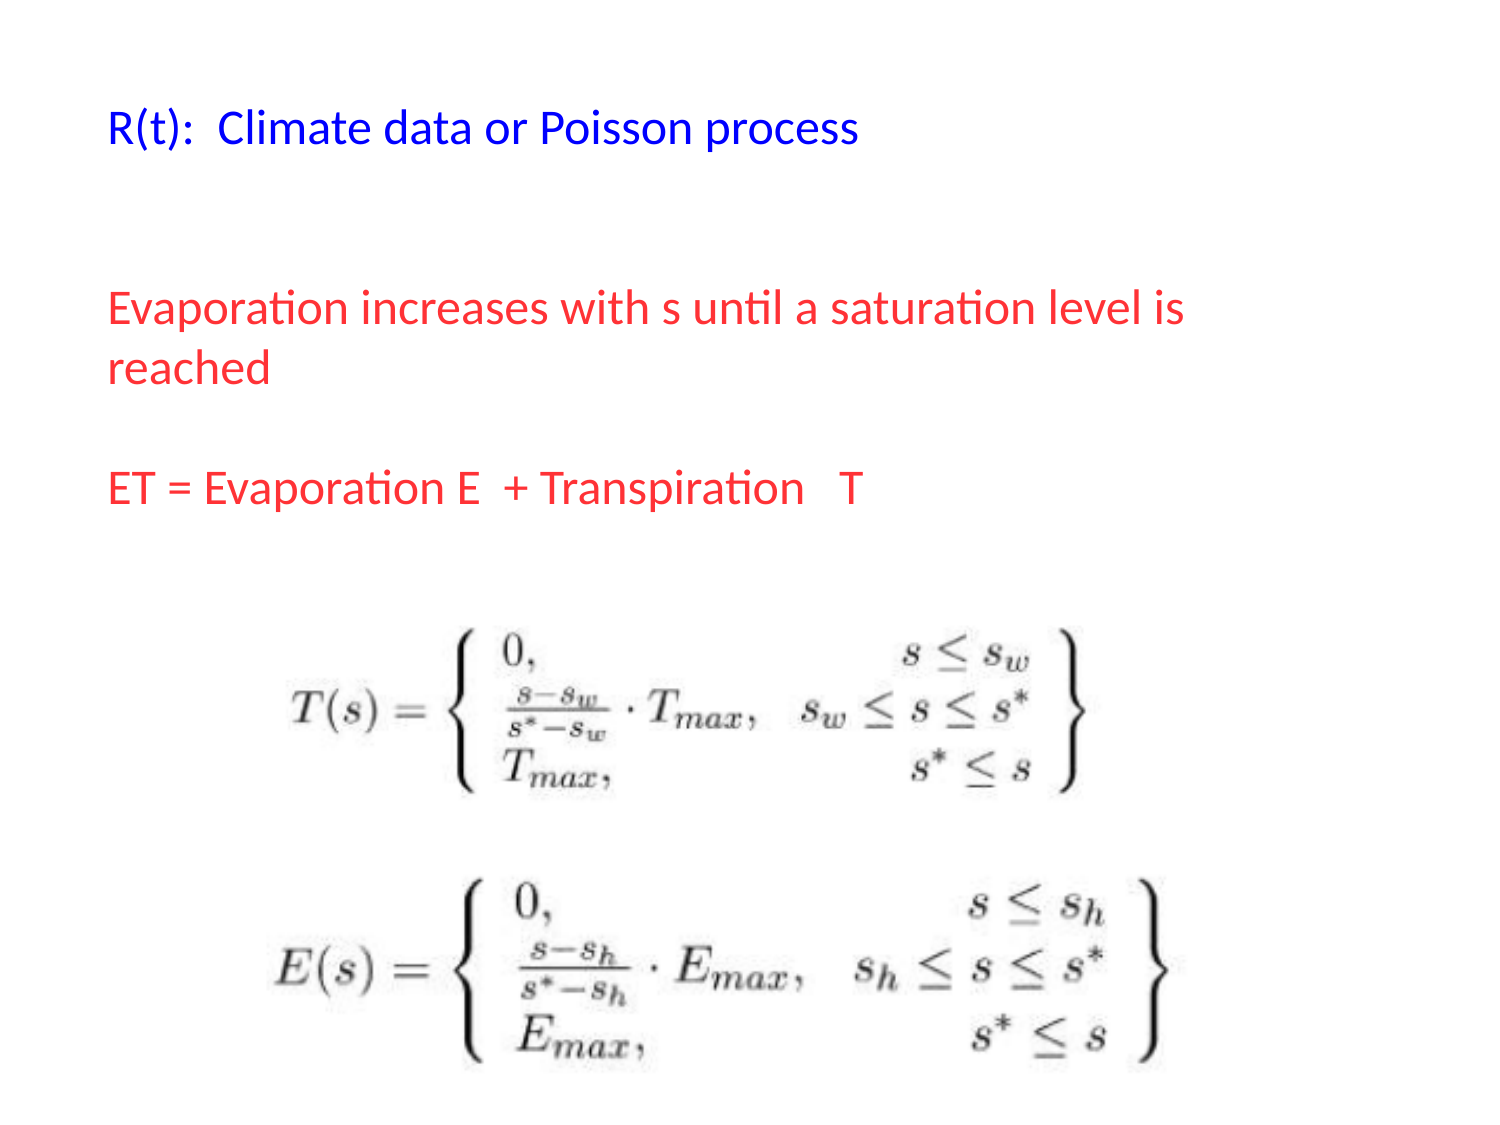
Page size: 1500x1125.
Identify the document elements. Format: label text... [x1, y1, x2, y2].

picture [164, 599, 1282, 1105]
text_box R(t): Climate data or Poisson process Evaporation increases with s until a saturation level is reached ET = Evaporation E + Transpiration T [92, 87, 1351, 718]
